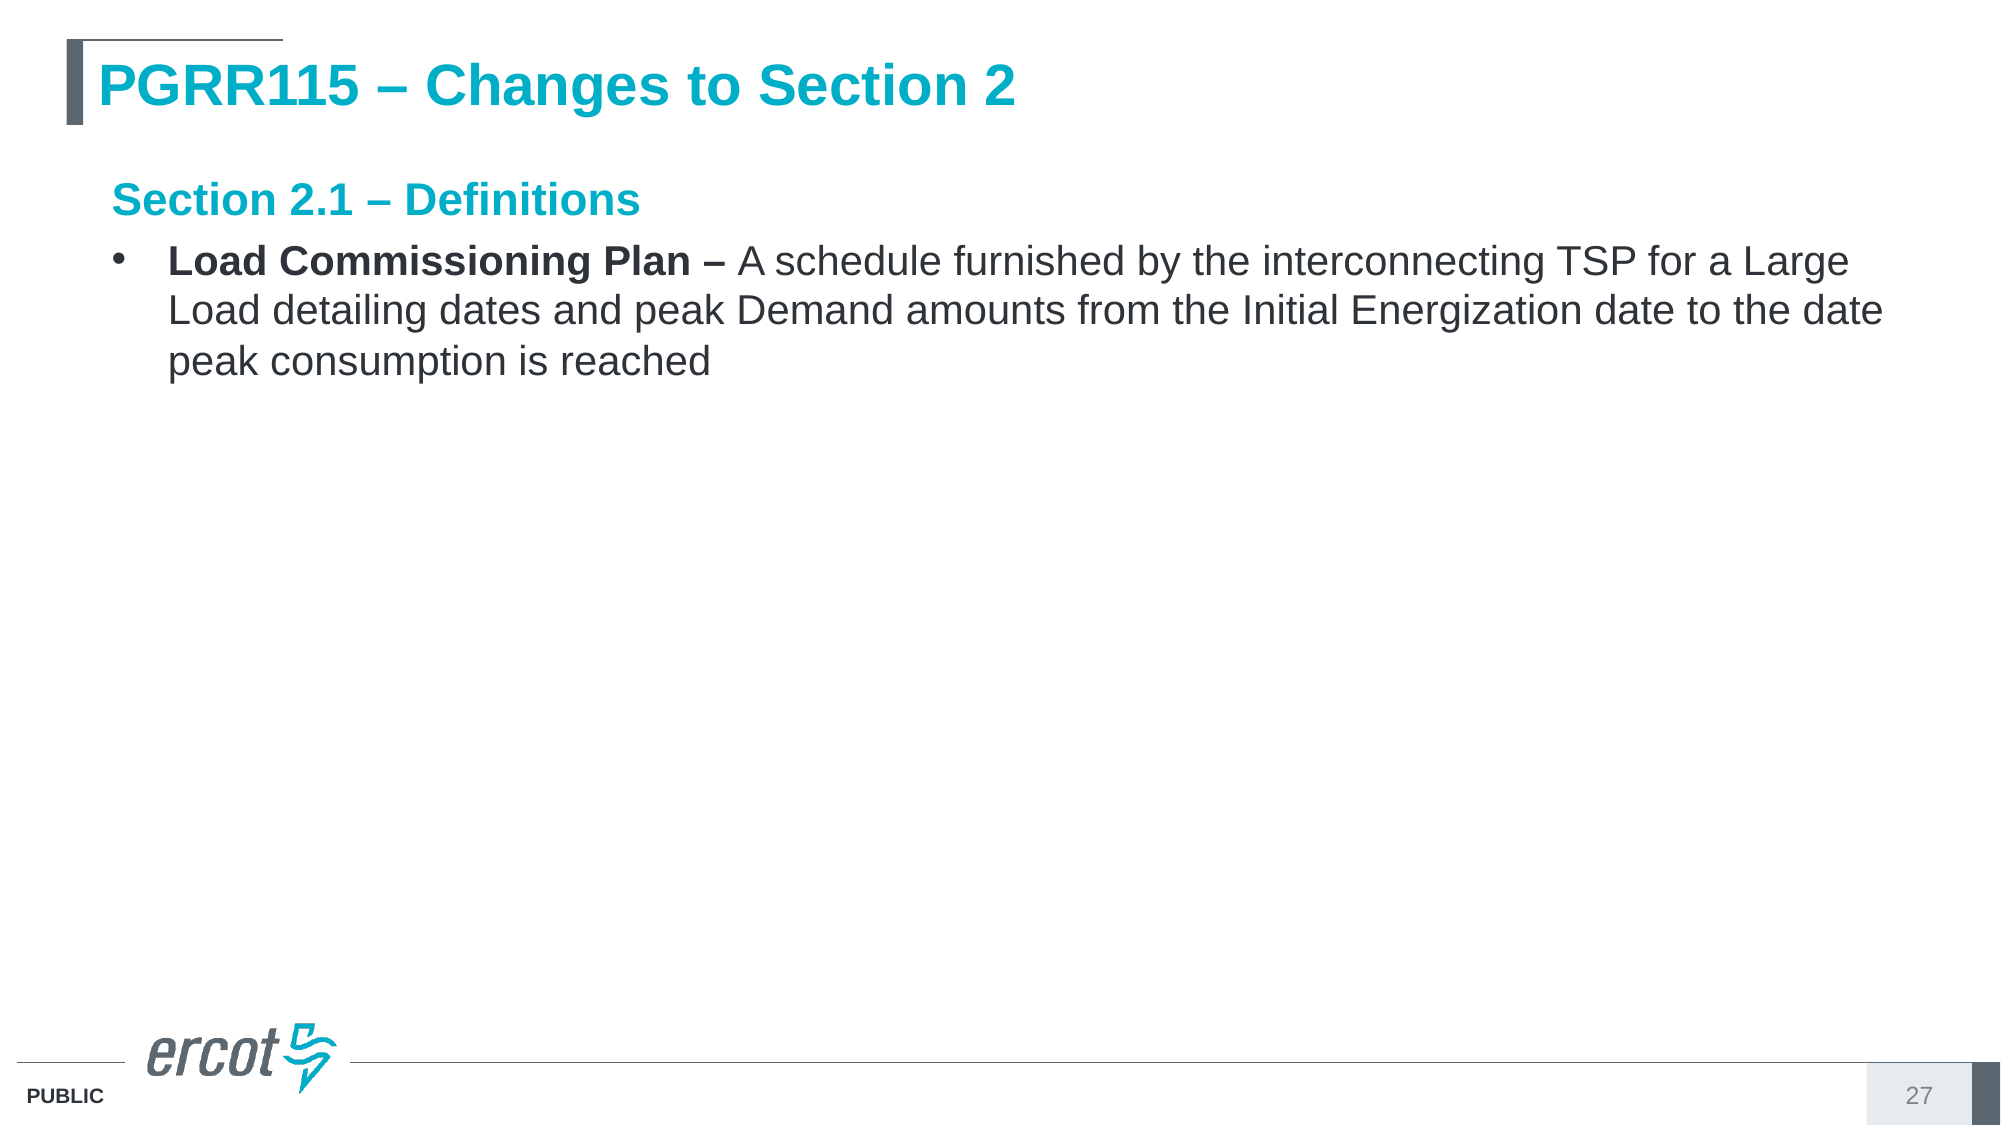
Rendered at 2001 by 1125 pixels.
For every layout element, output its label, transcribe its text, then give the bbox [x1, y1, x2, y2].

title PGRR115 – Changes to Section 2 [83, 39, 1934, 125]
slide_number 27 [1866, 1076, 1973, 1113]
list Section 2.1 – Definitions Load Commissioning Plan – A schedule furnished by the interconnecting TSP for a Large Load detailing dates and peak Demand amounts from the Initial Energization date to the date peak consumption is reached [66, 125, 1934, 1018]
picture [143, 1019, 340, 1096]
